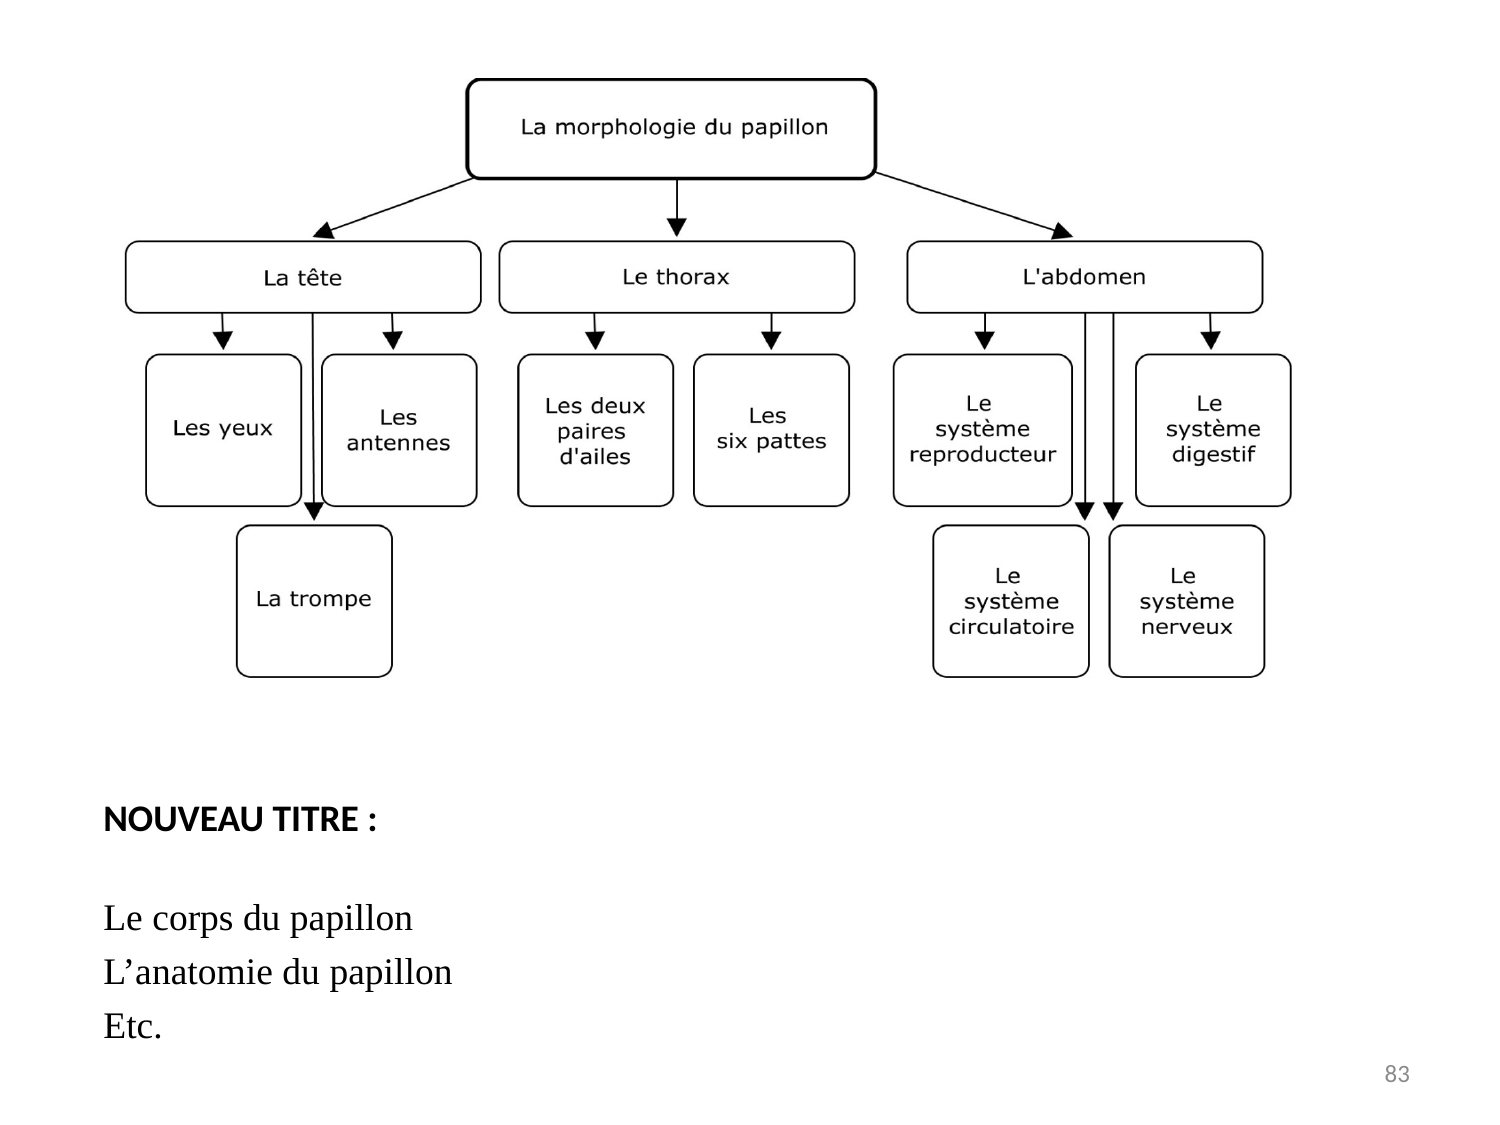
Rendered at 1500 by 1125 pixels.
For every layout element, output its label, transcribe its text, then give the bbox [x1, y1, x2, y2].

text_box NOUVEAU TITRE : Le corps du papillon L’anatomie du papillon Etc. [88, 786, 526, 1099]
slide_number 83 [1074, 1042, 1425, 1103]
picture [123, 77, 1294, 681]
